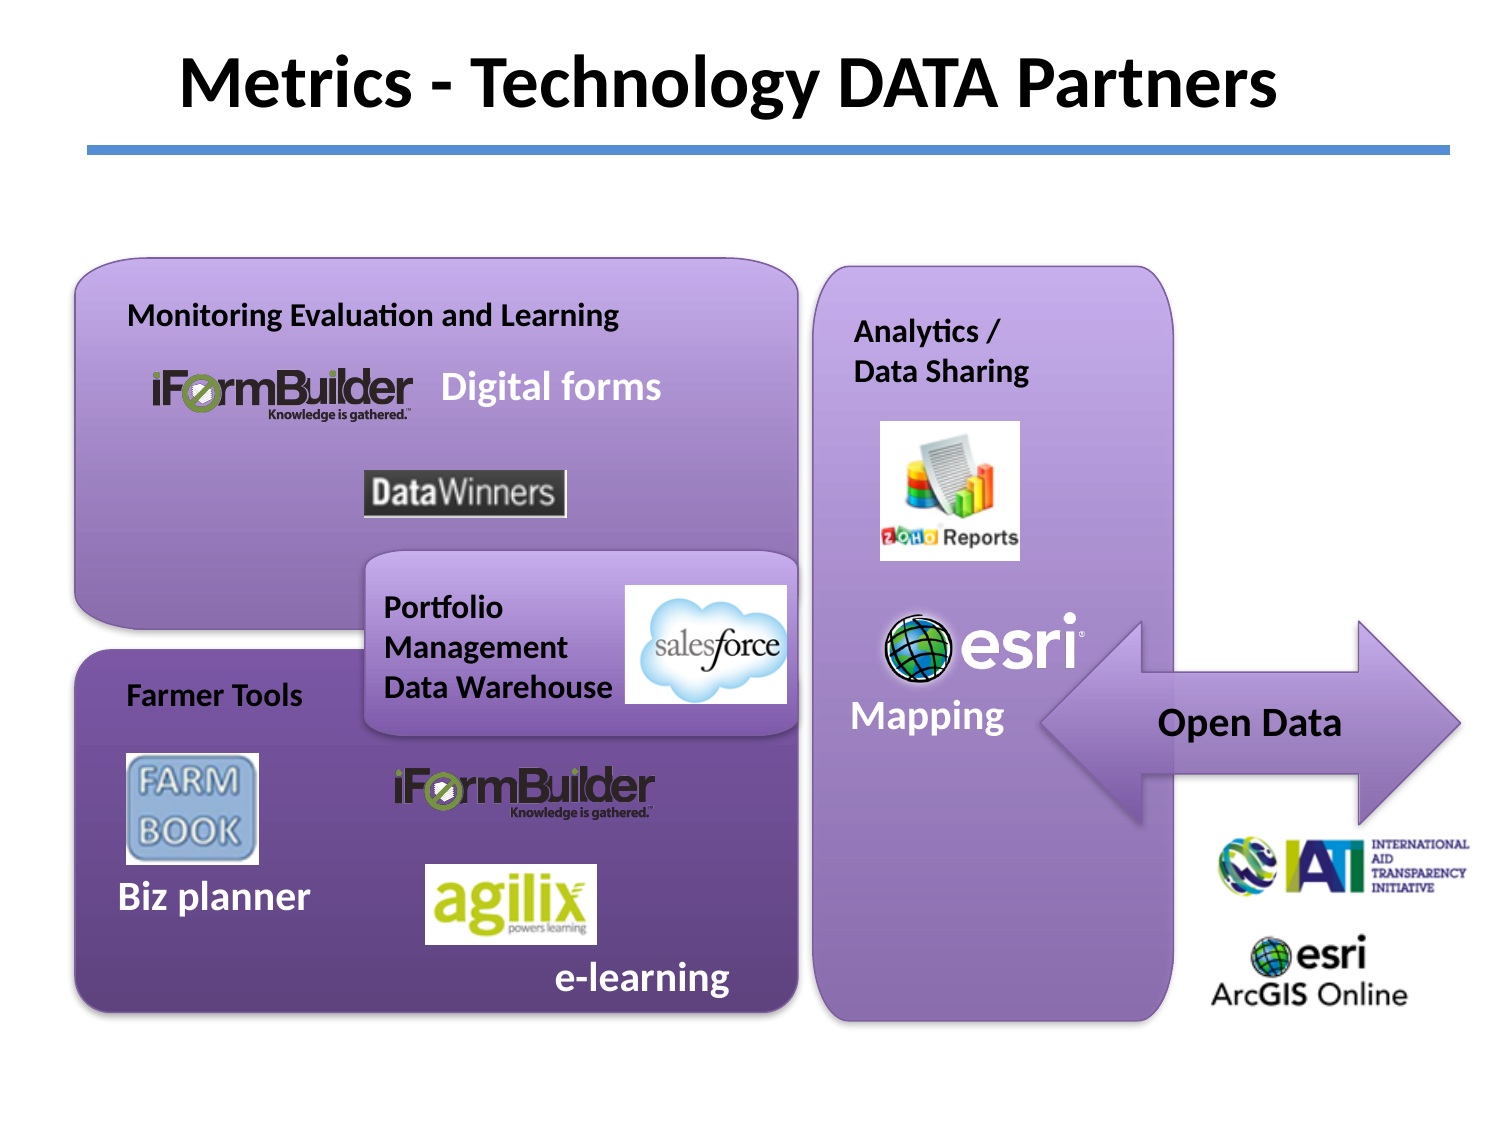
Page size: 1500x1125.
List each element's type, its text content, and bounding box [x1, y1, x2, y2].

picture [1215, 830, 1477, 916]
picture [1210, 926, 1410, 1013]
text_box Monitoring Evaluation and Learning [126, 293, 779, 444]
text_box [812, 265, 1175, 1022]
picture [880, 421, 1021, 562]
title Metrics - Technology DATA Partners [99, 37, 1375, 119]
picture [394, 765, 655, 820]
text_box e-learning [554, 962, 722, 1006]
text_box Digital forms [426, 351, 678, 417]
text_box Farmer Tools [126, 673, 665, 773]
text_box Portfolio Management Data Warehouse [383, 585, 622, 673]
text_box Mapping [849, 699, 1017, 744]
picture [152, 368, 413, 423]
picture [860, 594, 1102, 703]
picture [364, 469, 567, 518]
picture [624, 585, 788, 705]
text_box Analytics / Data Sharing [853, 309, 1102, 460]
text_box [74, 257, 799, 630]
picture [126, 753, 259, 865]
text_box Open Data [1039, 620, 1462, 826]
text_box [364, 549, 799, 737]
text_box Biz planner [117, 881, 285, 925]
picture [424, 864, 598, 945]
text_box [74, 649, 799, 1014]
